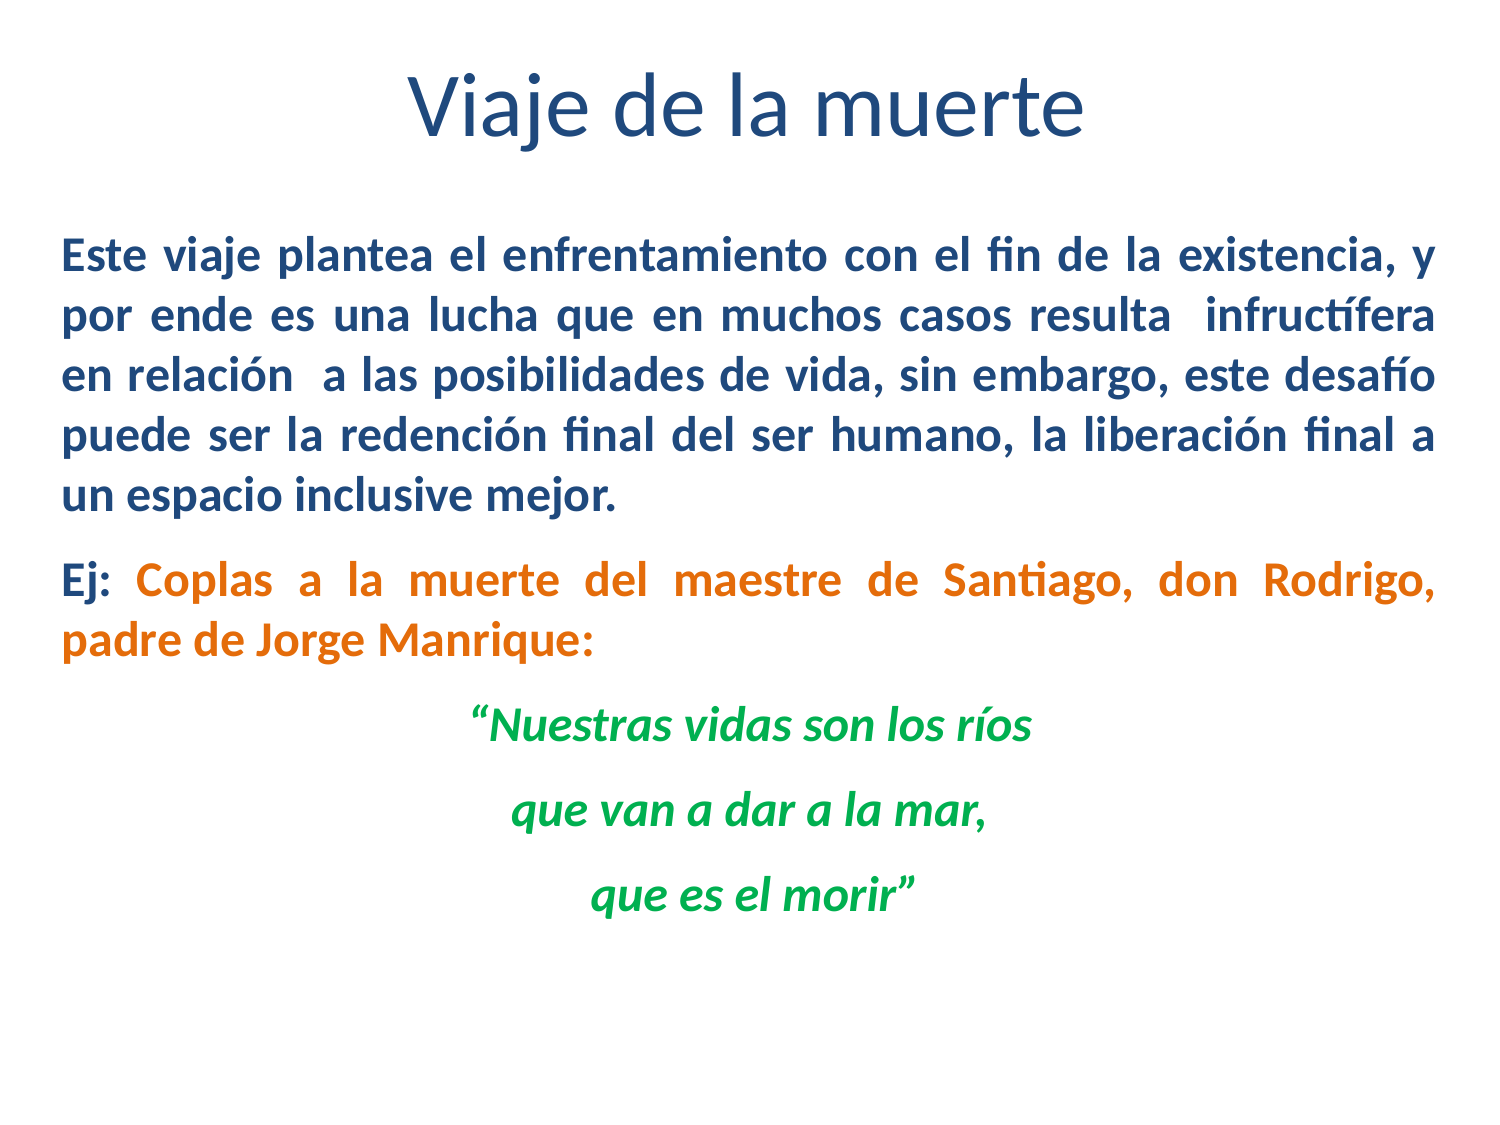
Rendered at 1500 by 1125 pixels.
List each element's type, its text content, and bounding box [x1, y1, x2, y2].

title Viaje de la muerte [23, 26, 1471, 173]
text_box Este viaje plantea el enfrentamiento con el fin de la existencia, y por ende es una lucha que en muchos casos resulta infructífera en relación a las posibilidades de vida, sin embargo, este desafío puede ser la redención final del ser humano, la liberación final a un espacio inclusive mejor. Ej: Coplas a la muerte del maestre de Santiago, don Rodrigo, padre de Jorge Manrique: “Nuestras vidas son los ríos que van a dar a la mar, que es el morir” [46, 213, 1453, 1014]
